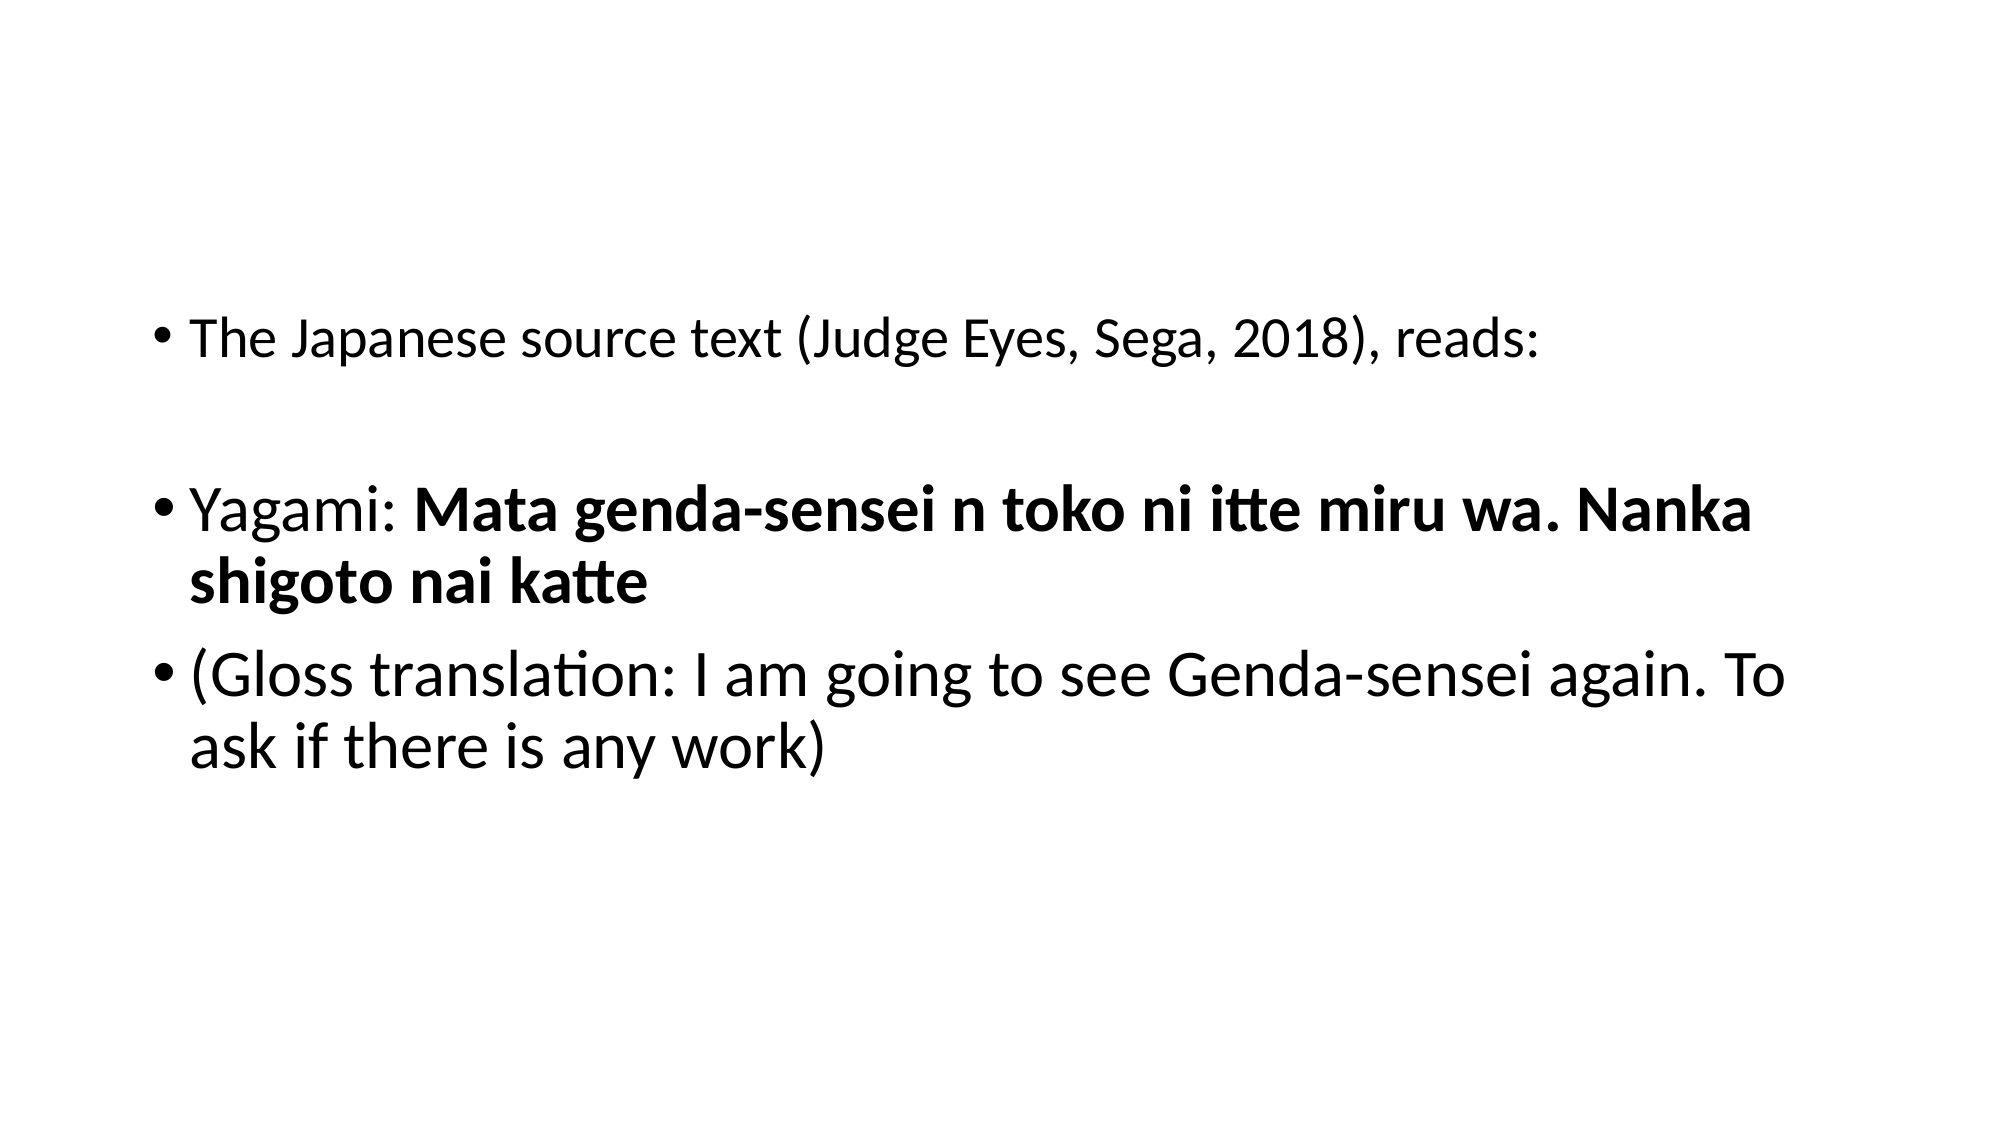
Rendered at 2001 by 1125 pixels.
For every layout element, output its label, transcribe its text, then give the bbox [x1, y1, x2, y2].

list The Japanese source text (Judge Eyes, Sega, 2018), reads: Yagami: Mata genda-sensei n toko ni itte miru wa. Nanka shigoto nai katte (Gloss translation: I am going to see Genda-sensei again. To ask if there is any work) [137, 299, 1863, 1014]
